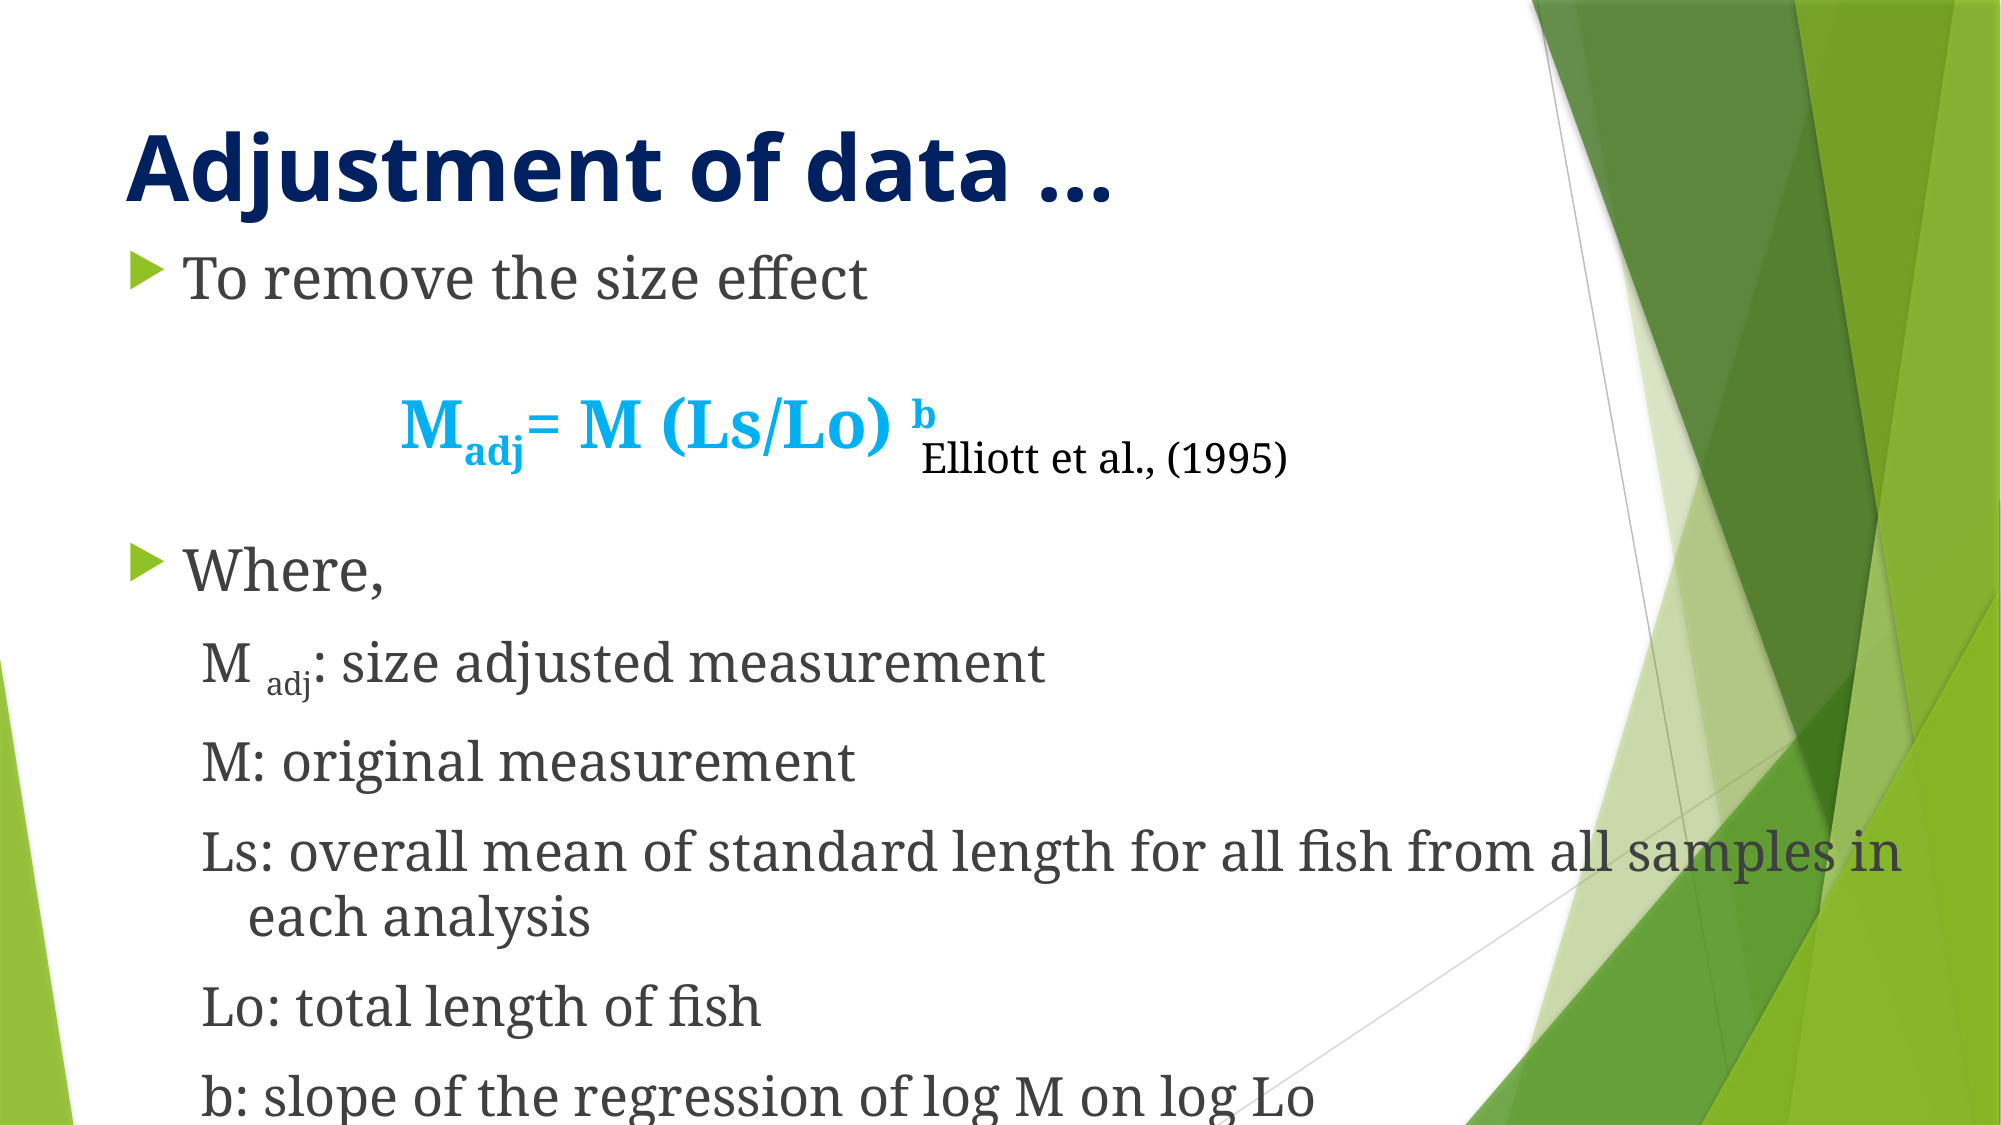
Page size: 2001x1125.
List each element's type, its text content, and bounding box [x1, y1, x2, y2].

list To remove the size effect Madj= M (Ls/Lo) b Where, M adj: size adjusted measurement M: original measurement Ls: overall mean of standard length for all fish from all samples in each analysis Lo: total length of fish b: slope of the regression of log M on log Lo [111, 199, 1957, 1093]
text_box Elliott et al., (1995) [906, 424, 1315, 490]
title Adjustment of data … [111, 46, 1522, 199]
